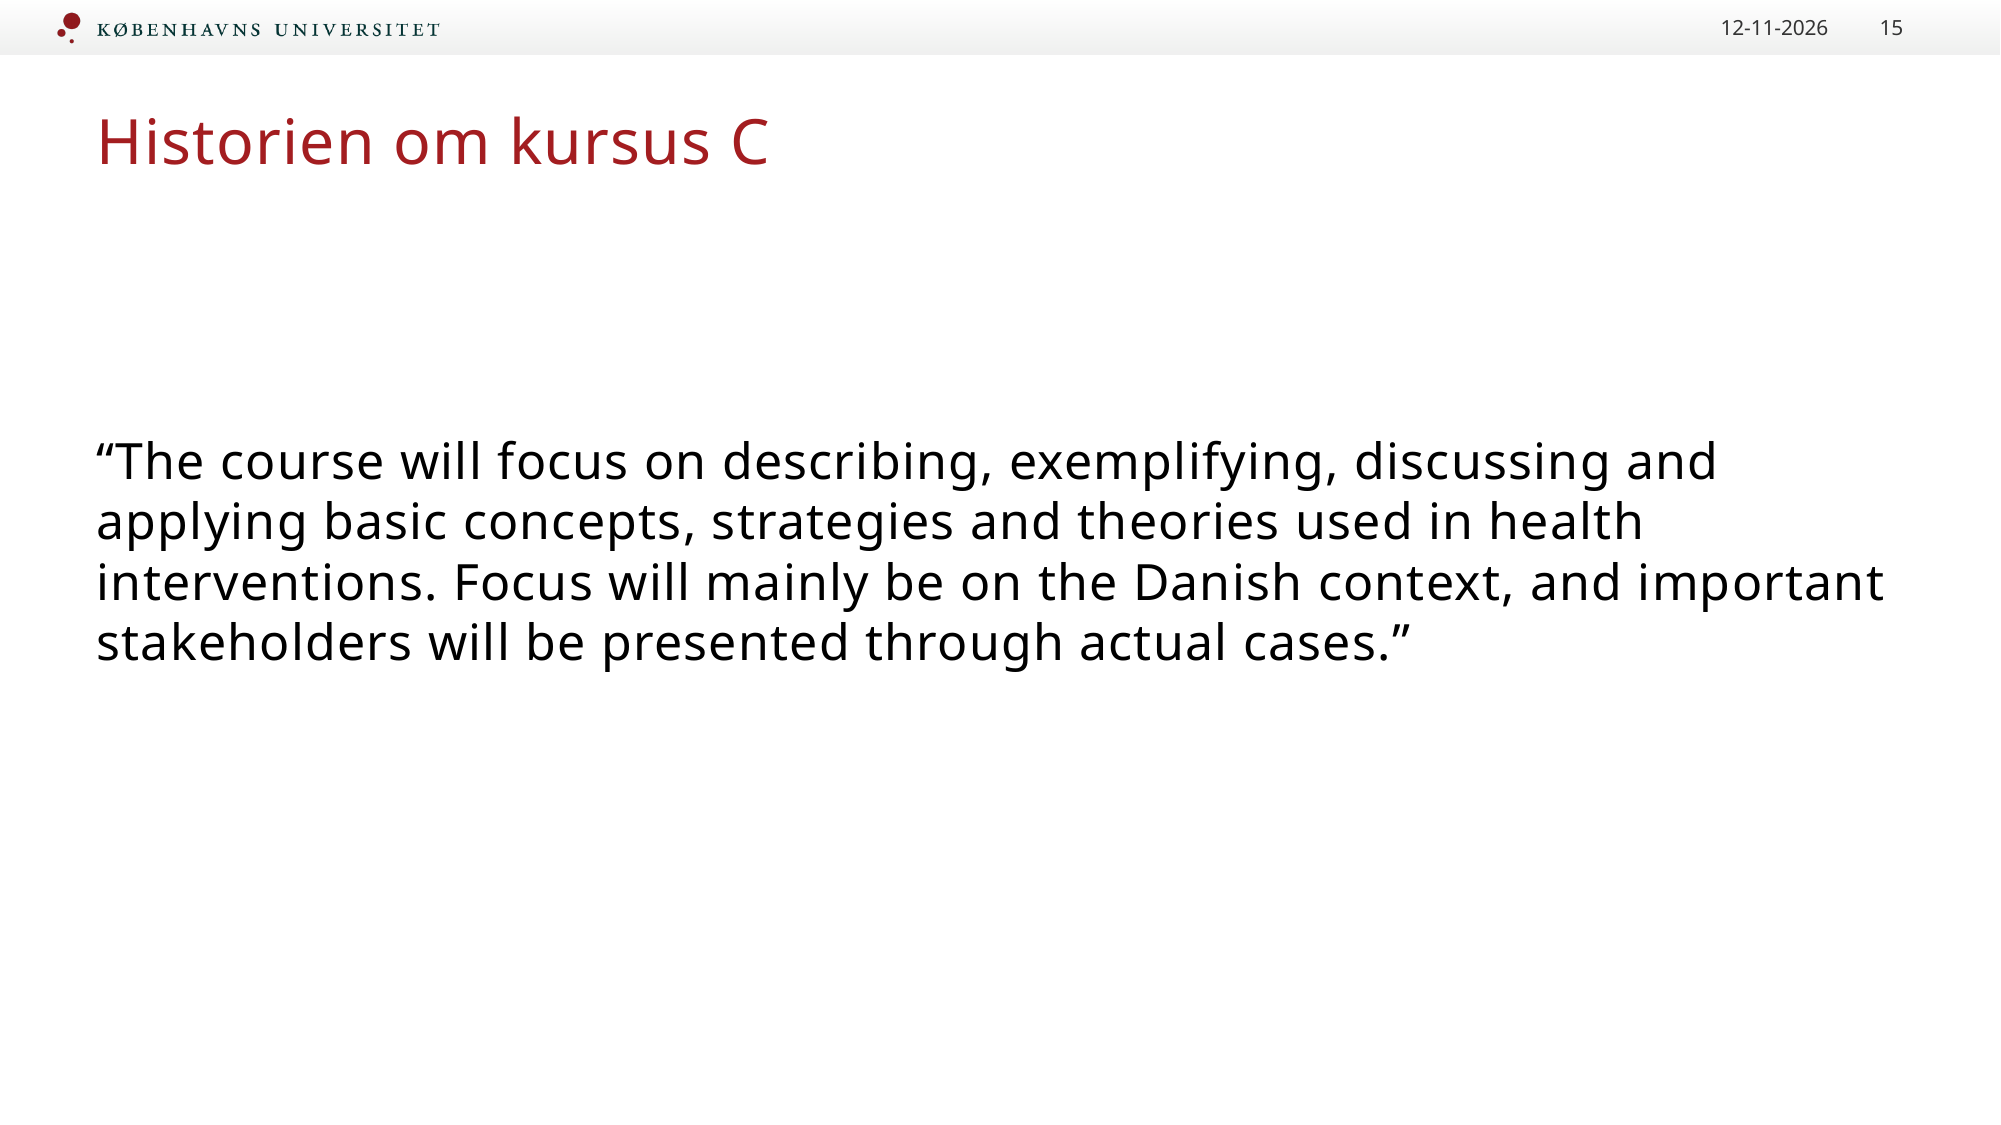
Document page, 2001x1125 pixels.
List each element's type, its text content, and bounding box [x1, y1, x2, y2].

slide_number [1694, 14, 1829, 43]
list “The course will focus on describing, exemplifying, discussing and applying basic concepts, strategies and theories used in health interventions. Focus will mainly be on the Danish context, and important stakeholders will be presented through actual cases.” [96, 268, 1904, 1036]
title Historien om kursus C [96, 101, 1904, 244]
slide_number 15 [1840, 14, 1904, 43]
picture [91, 15, 476, 42]
